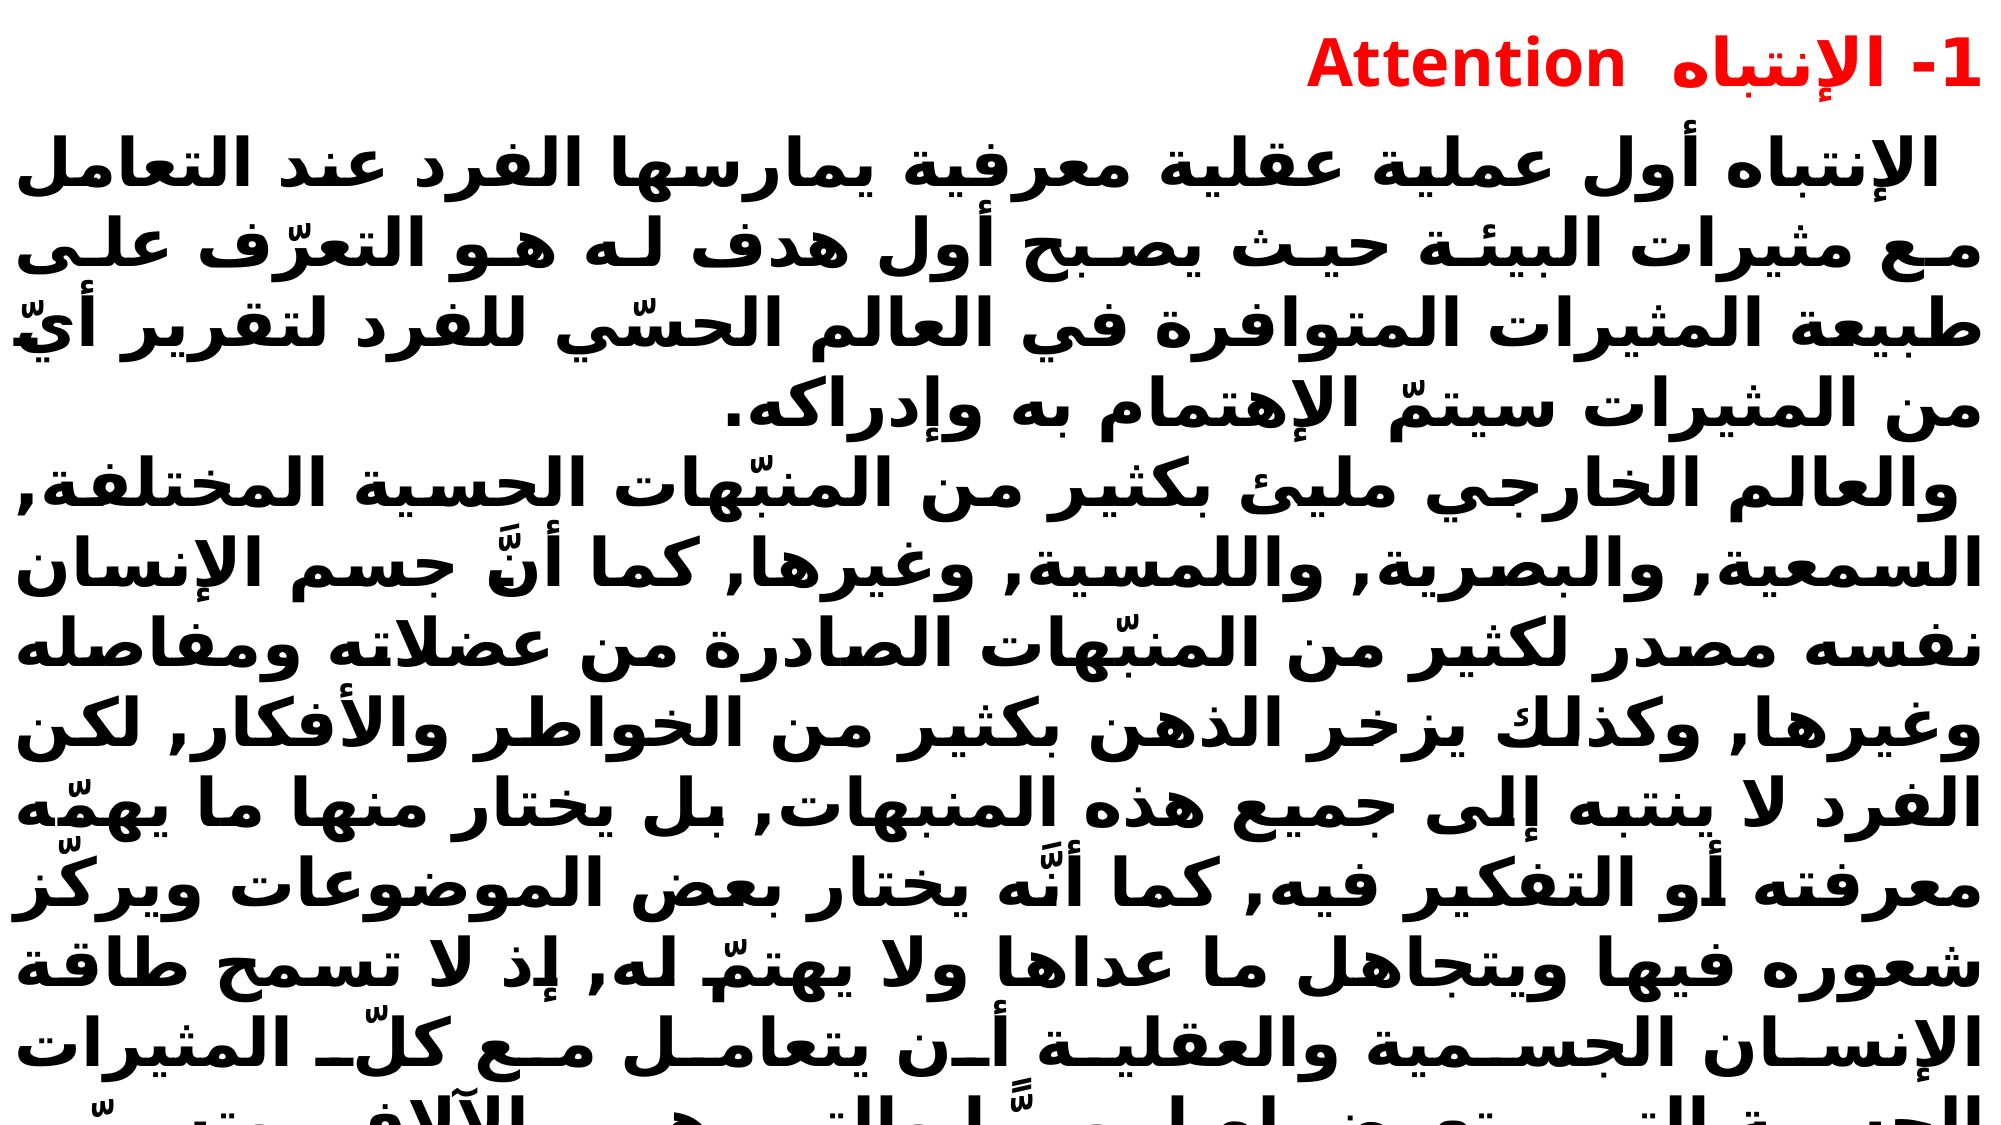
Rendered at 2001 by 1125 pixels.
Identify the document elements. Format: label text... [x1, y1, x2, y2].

text_box 1- الإنتباه Attention الإنتباه أول عملية عقلية معرفية يمارسها الفرد عند التعامل مع مثيرات البيئة حيث يصبح أول هدف له هو التعرّف على طبيعة المثيرات المتوافرة في العالم الحسّي للفرد لتقرير أيّ من المثيرات سيتمّ الإهتمام به وإدراكه. والعالم الخارجي مليئ بكثير من المنبّهات الحسية المختلفة, السمعية, والبصرية, واللمسية, وغيرها, كما أنَّ جسم الإنسان نفسه مصدر لكثير من المنبّهات الصادرة من عضلاته ومفاصله وغيرها, وكذلك يزخر الذهن بكثير من الخواطر والأفكار, لكن الفرد لا ينتبه إلى جميع هذه المنبهات, بل يختار منها ما يهمّه معرفته أو التفكير فيه, كما أنَّه يختار بعض الموضوعات ويركّز شعوره فيها ويتجاهل ما عداها ولا يهتمّ له, إذ لا تسمح طاقة الإنسان الجسمية والعقلية أن يتعامل مع كلّ المثيرات الحسية التي يتعرض لها يوميًّا والتي هي بالآلاف, وتسمّى عملية الإختيار هذه بالإنتباه, ويتضمّن الإختيار عادةً استعداد الفرد وتهيئه لرؤية شيء دون آخر أو التفكير في شيء دون آخر, فإنْ قُلتَ لآخر (انتبه) فأنت تطلب منه أن يستعد لإدراك ما ستقول أو تعمل [0, 0, 2000, 1125]
